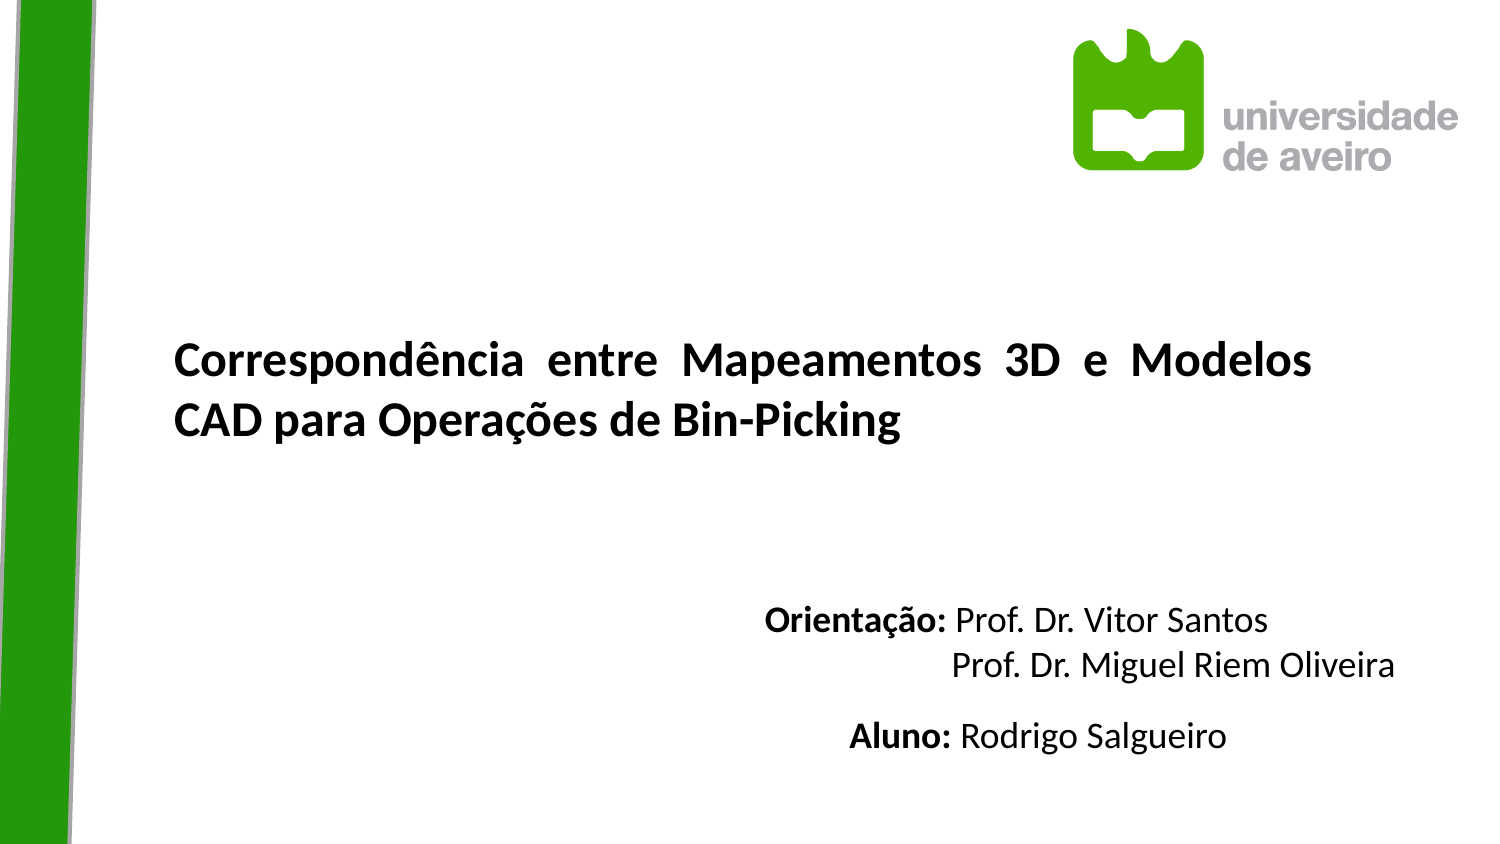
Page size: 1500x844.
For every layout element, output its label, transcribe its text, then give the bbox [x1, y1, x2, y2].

title Correspondência entre Mapeamentos 3D e Modelos CAD para Operações de Bin-Picking [159, 268, 1329, 505]
text_box Orientação: Prof. Dr. Vitor Santos Prof. Dr. Miguel Riem Oliveira [749, 587, 1500, 693]
text_box [0, 0, 97, 844]
text_box Aluno: Rodrigo Salgueiro [834, 703, 1243, 764]
picture [1019, 0, 1500, 208]
